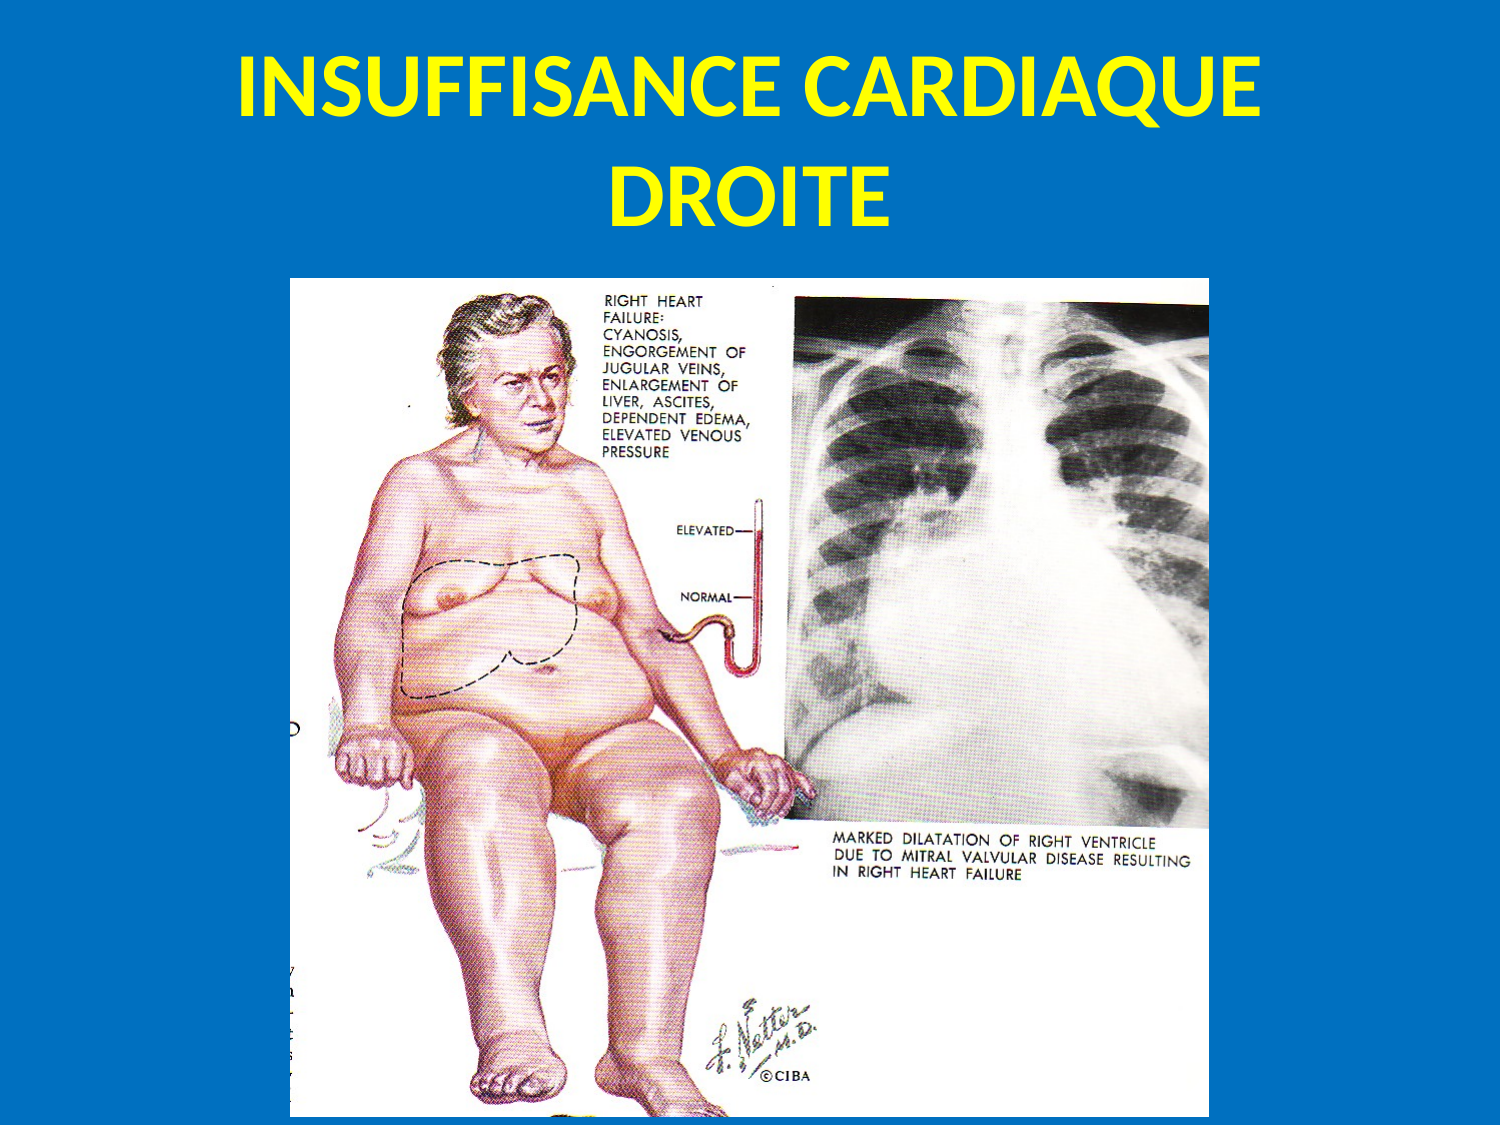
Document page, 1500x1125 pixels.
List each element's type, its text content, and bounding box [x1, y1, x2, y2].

picture [290, 278, 1210, 1118]
title INSUFFISANCE CARDIAQUE DROITE [112, 14, 1388, 256]
